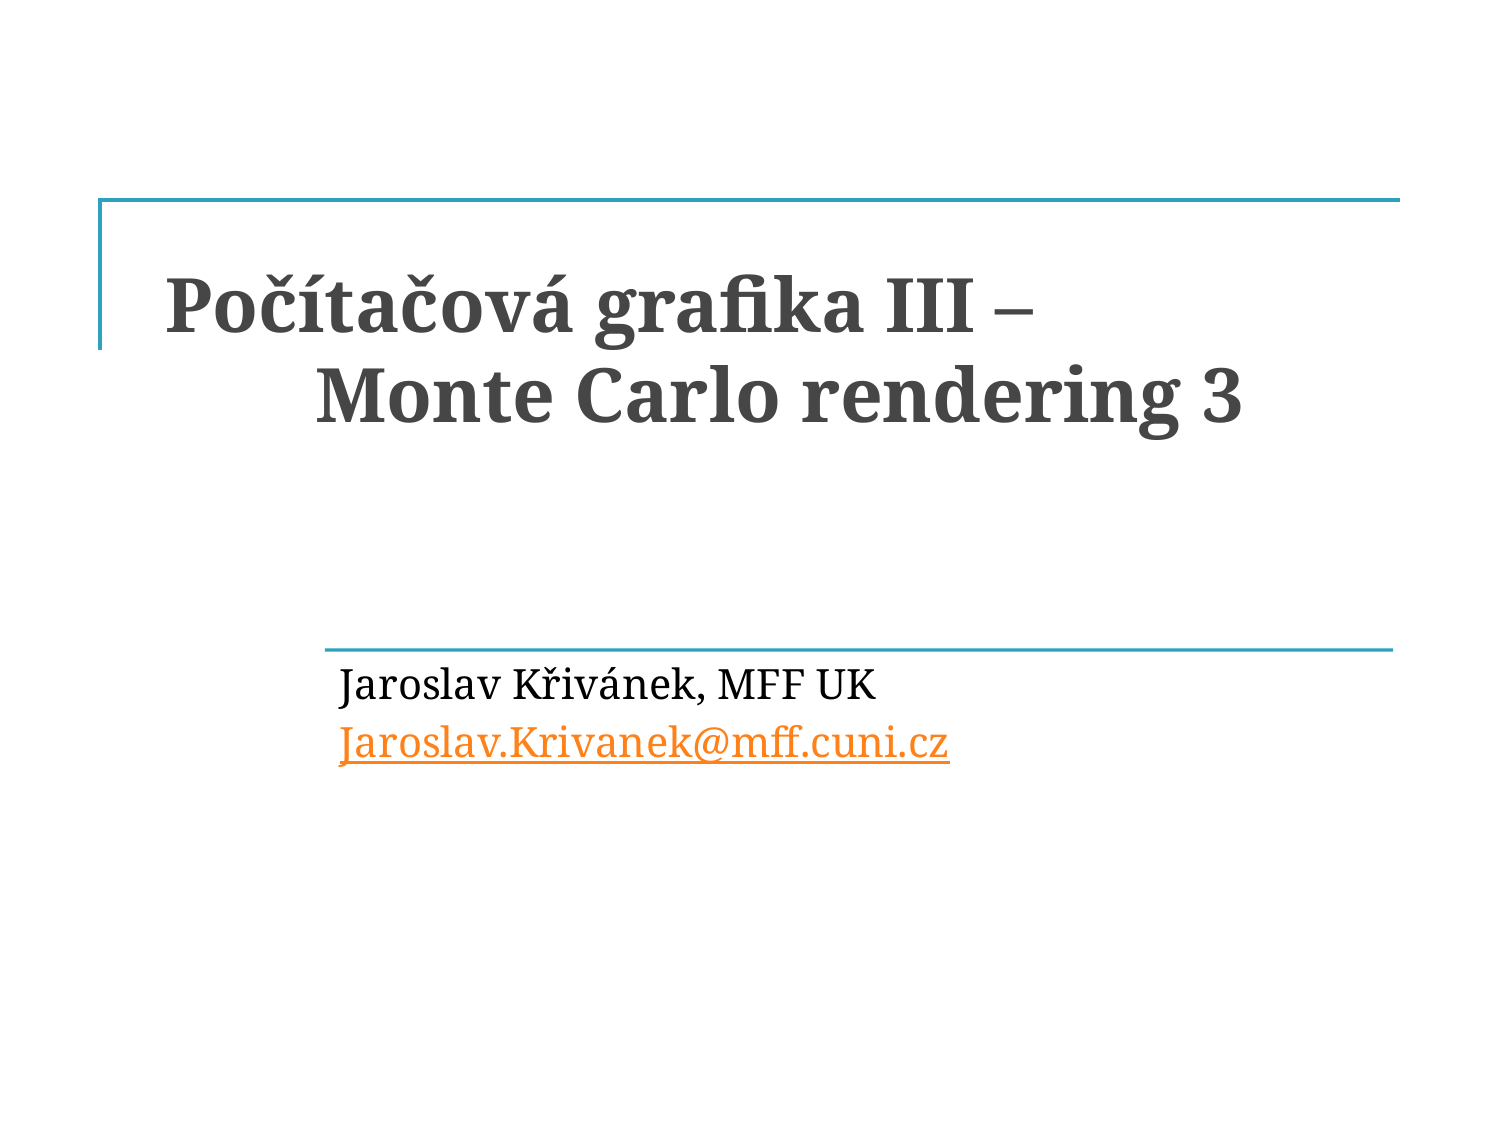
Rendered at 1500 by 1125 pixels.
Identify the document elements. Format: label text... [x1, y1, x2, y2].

title Počítačová grafika III – Monte Carlo rendering 3 [149, 249, 1500, 538]
subtitle Jaroslav Křivánek, MFF UK Jaroslav.Krivanek@mff.cuni.cz [324, 649, 1401, 1000]
